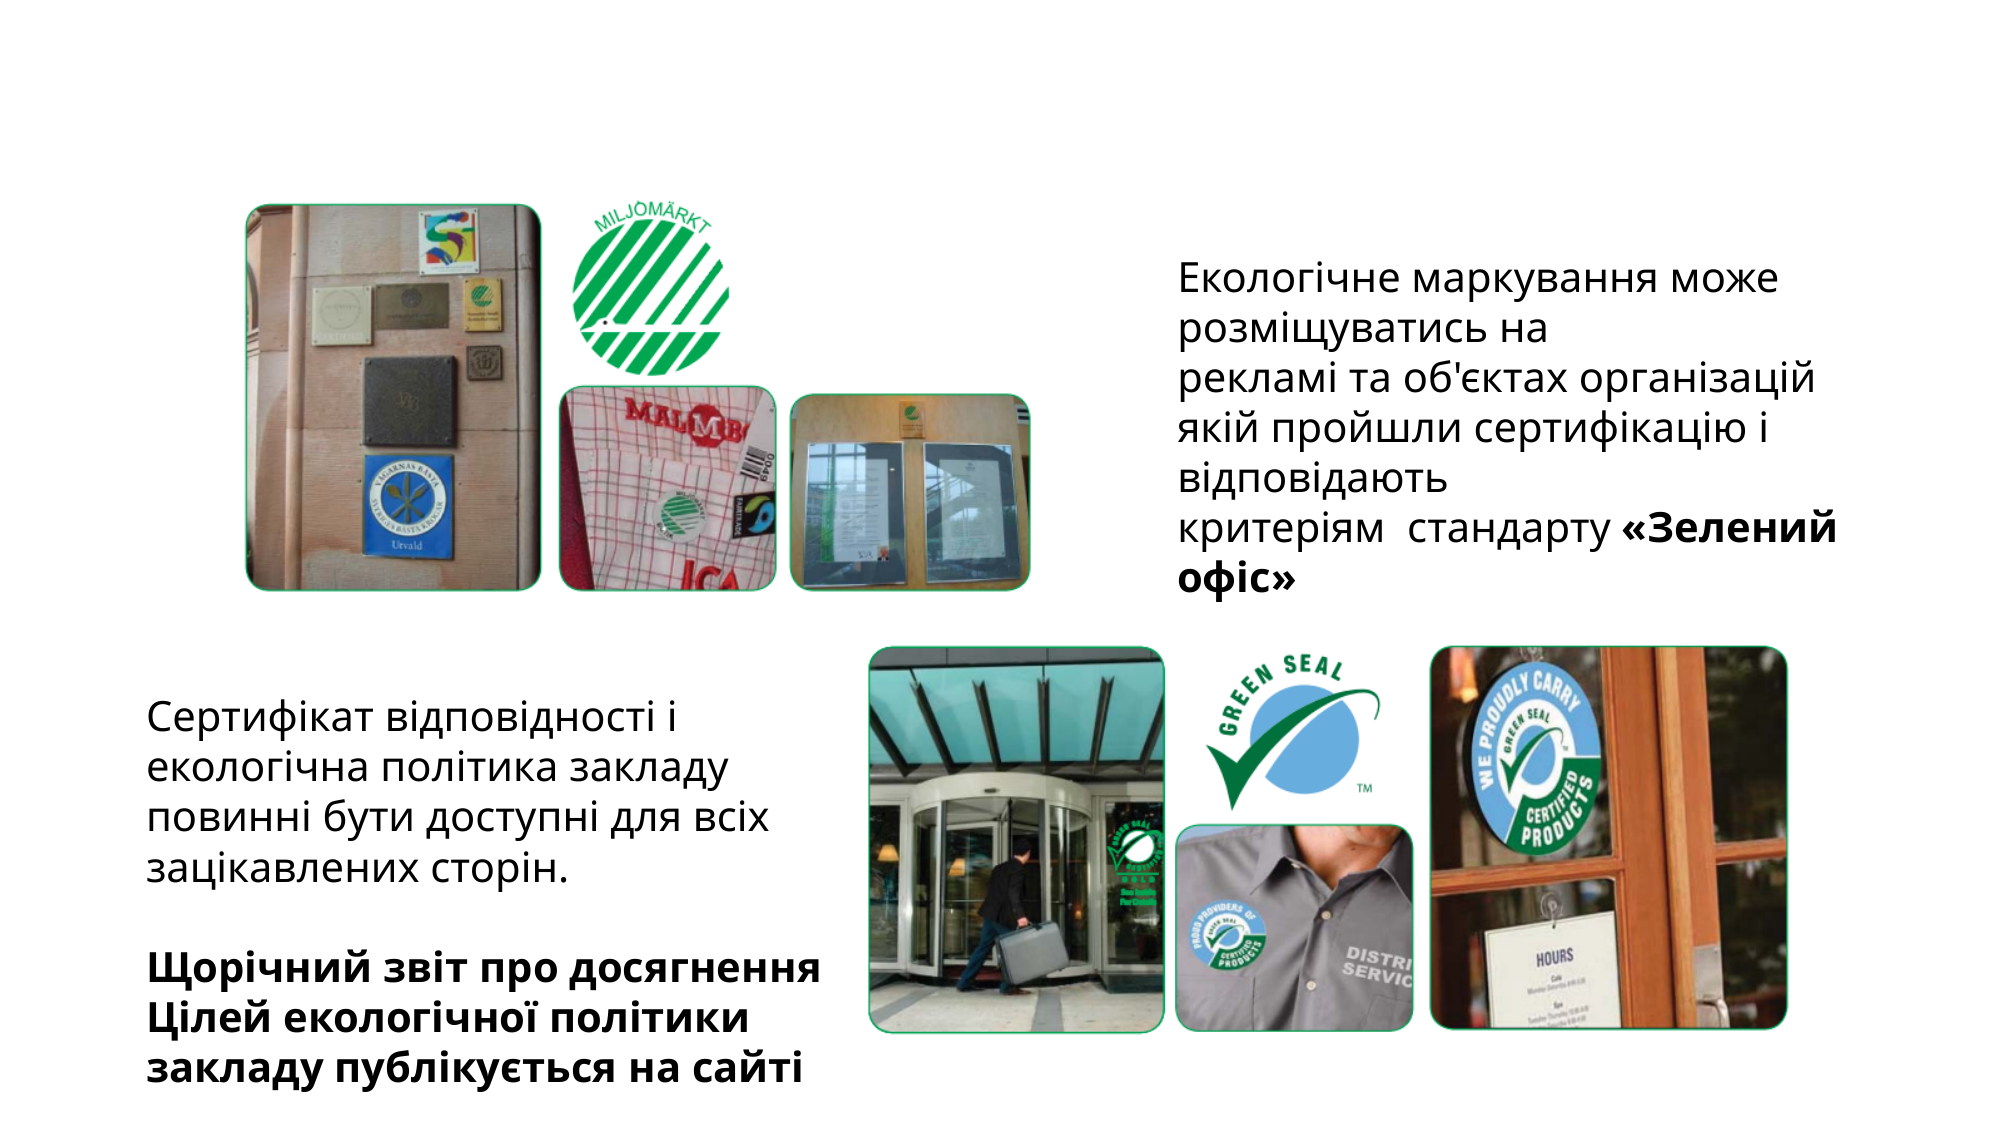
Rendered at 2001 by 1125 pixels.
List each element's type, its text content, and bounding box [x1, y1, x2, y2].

text_box Екологічне маркування може розміщуватись на рекламі та об'єктах організацій якій пройшли сертифікацію і відповідають критеріям стандарту «Зелений офіс» [1162, 243, 1873, 609]
picture [206, 178, 1825, 1052]
text_box Сертифікат відповідності і екологічна політика закладу повинні бути доступні для всіх зацікавлених сторін. Щорічний звіт про досягнення Цілей екологічної політики закладу публікується на сайті [131, 682, 842, 1098]
